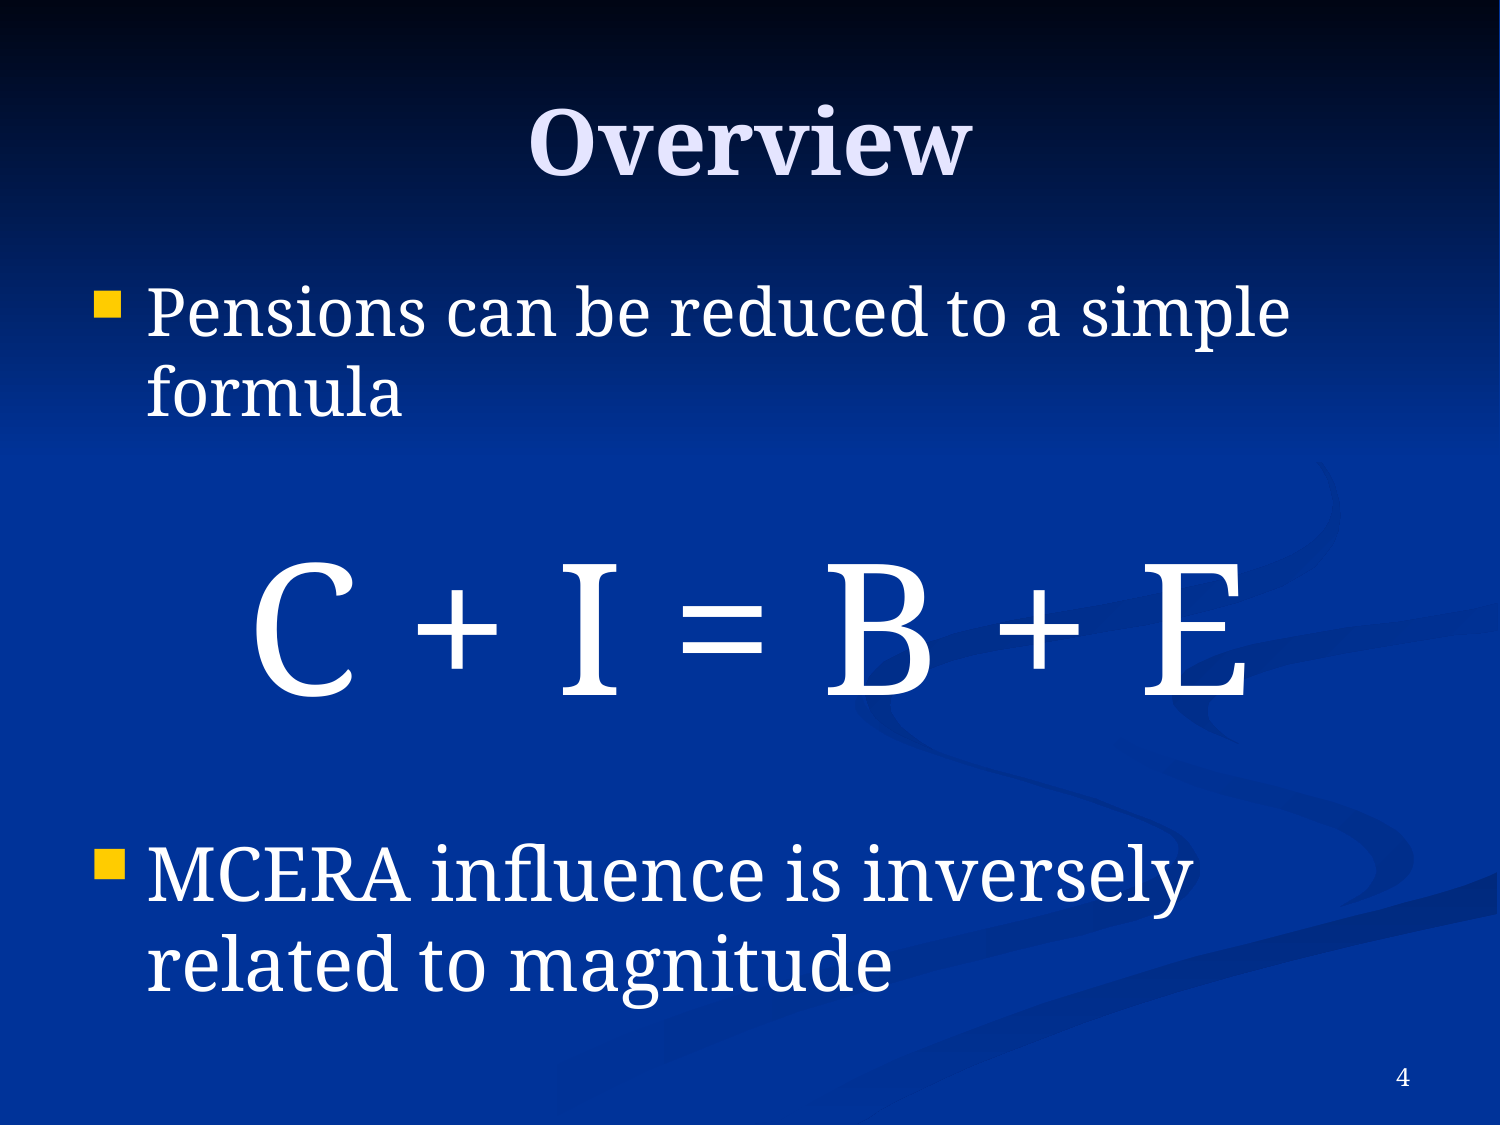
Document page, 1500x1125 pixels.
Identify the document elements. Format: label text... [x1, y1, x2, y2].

slide_number 3 [1074, 1024, 1426, 1104]
list Pensions can be reduced to a simple formula C + I = B + E MCERA influence is inversely related to magnitude [74, 262, 1426, 1006]
title Overview [74, 44, 1426, 233]
